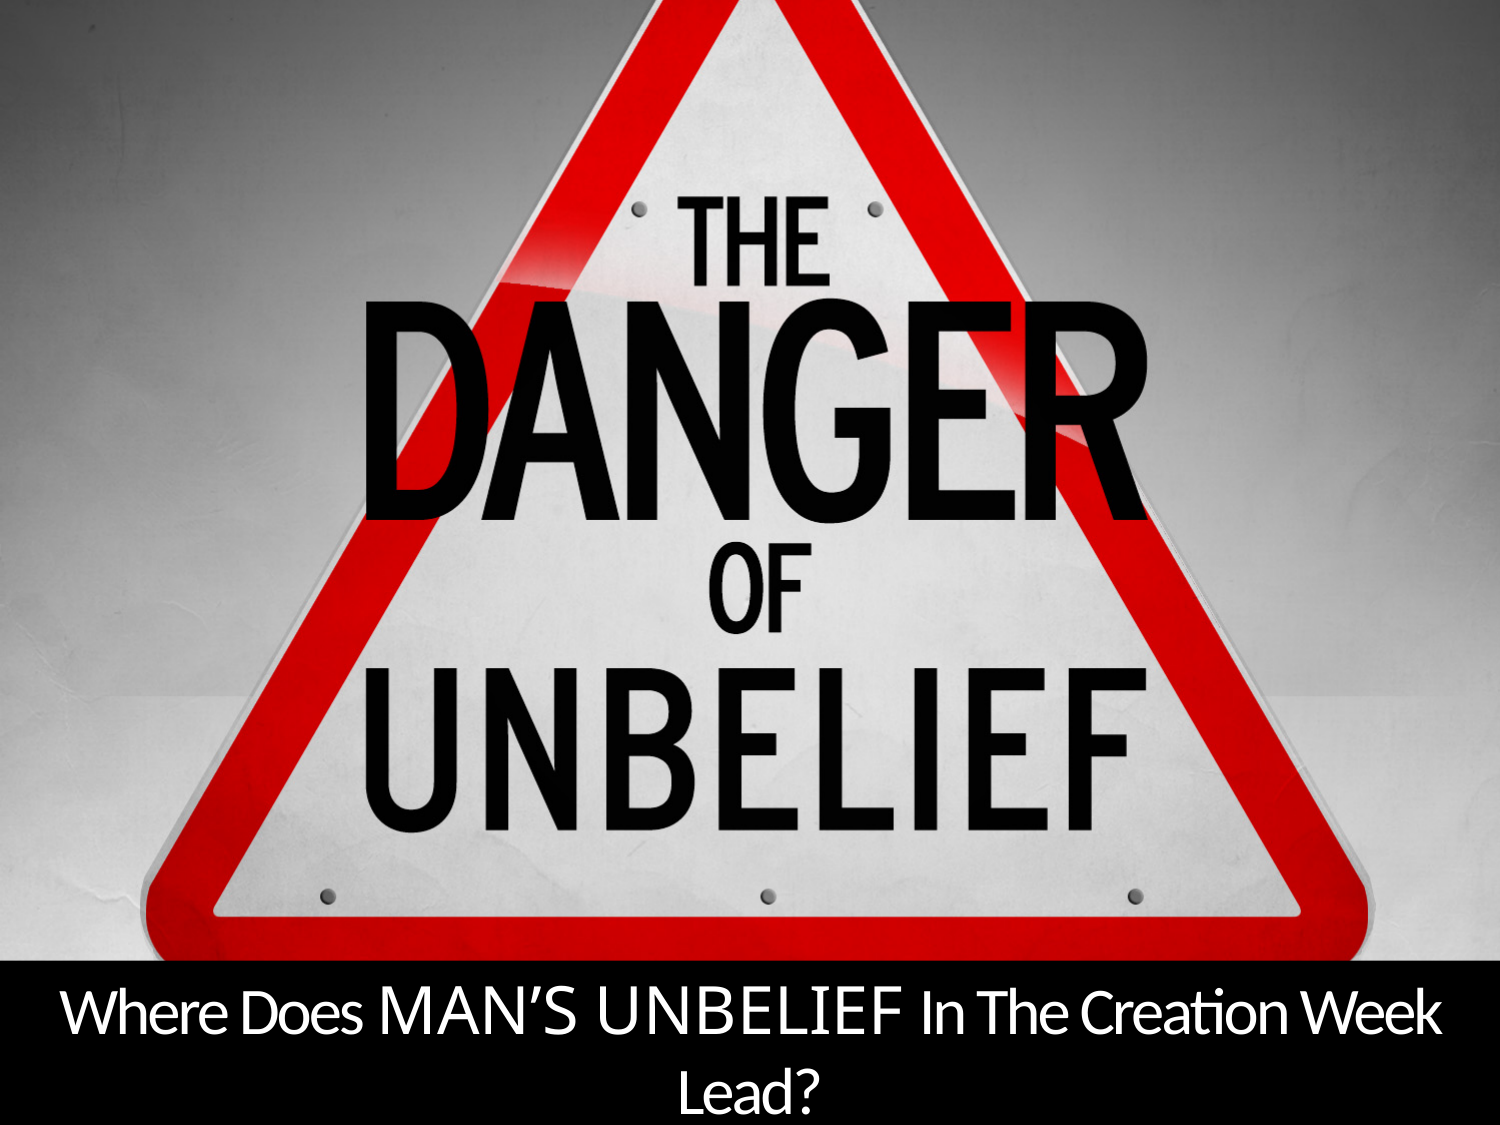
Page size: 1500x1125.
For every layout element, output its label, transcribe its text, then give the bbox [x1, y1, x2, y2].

text_box Where Does MAN’S UNBELIEF In The Creation Week Lead? [0, 960, 1500, 1125]
picture [0, 0, 1500, 960]
